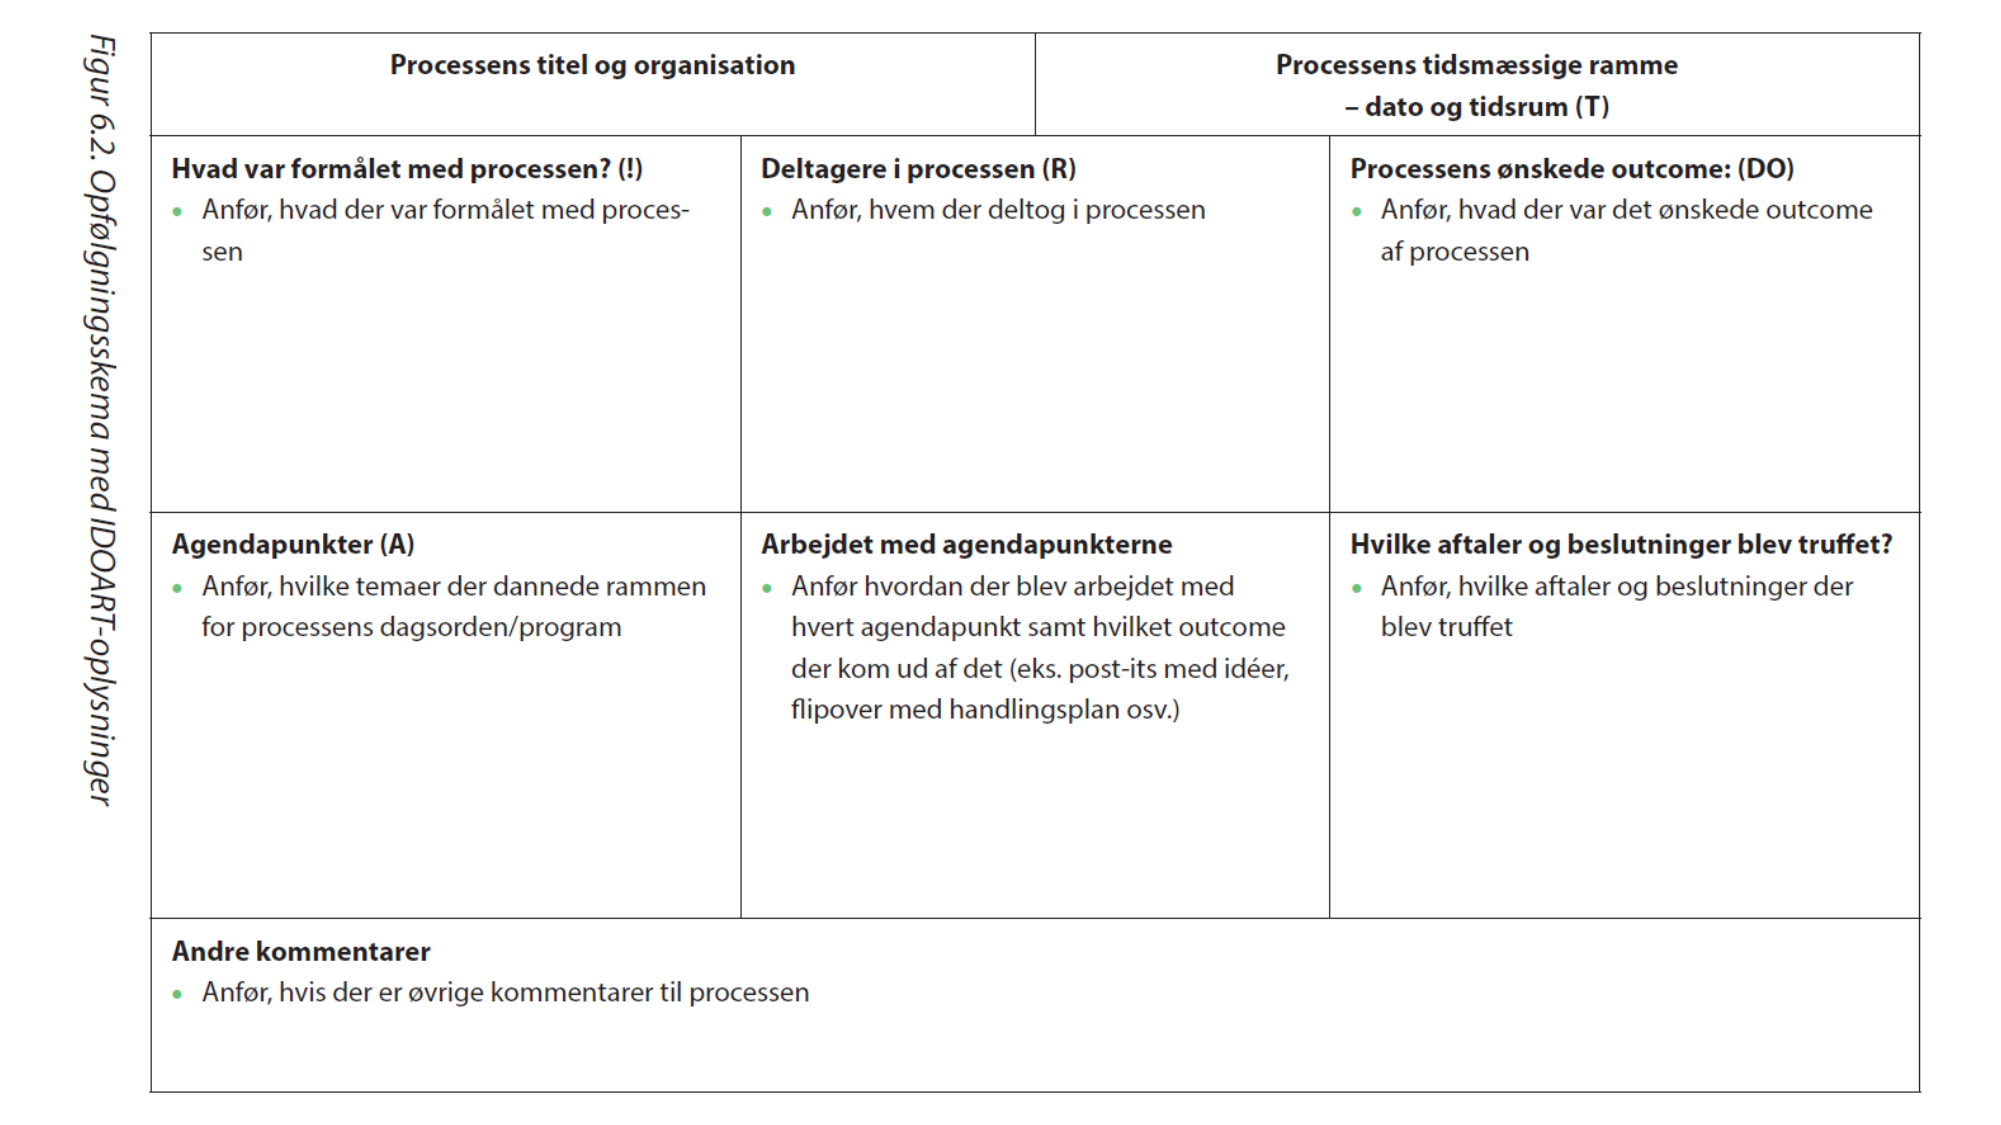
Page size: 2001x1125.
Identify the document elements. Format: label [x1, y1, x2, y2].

picture [67, 21, 1933, 1103]
